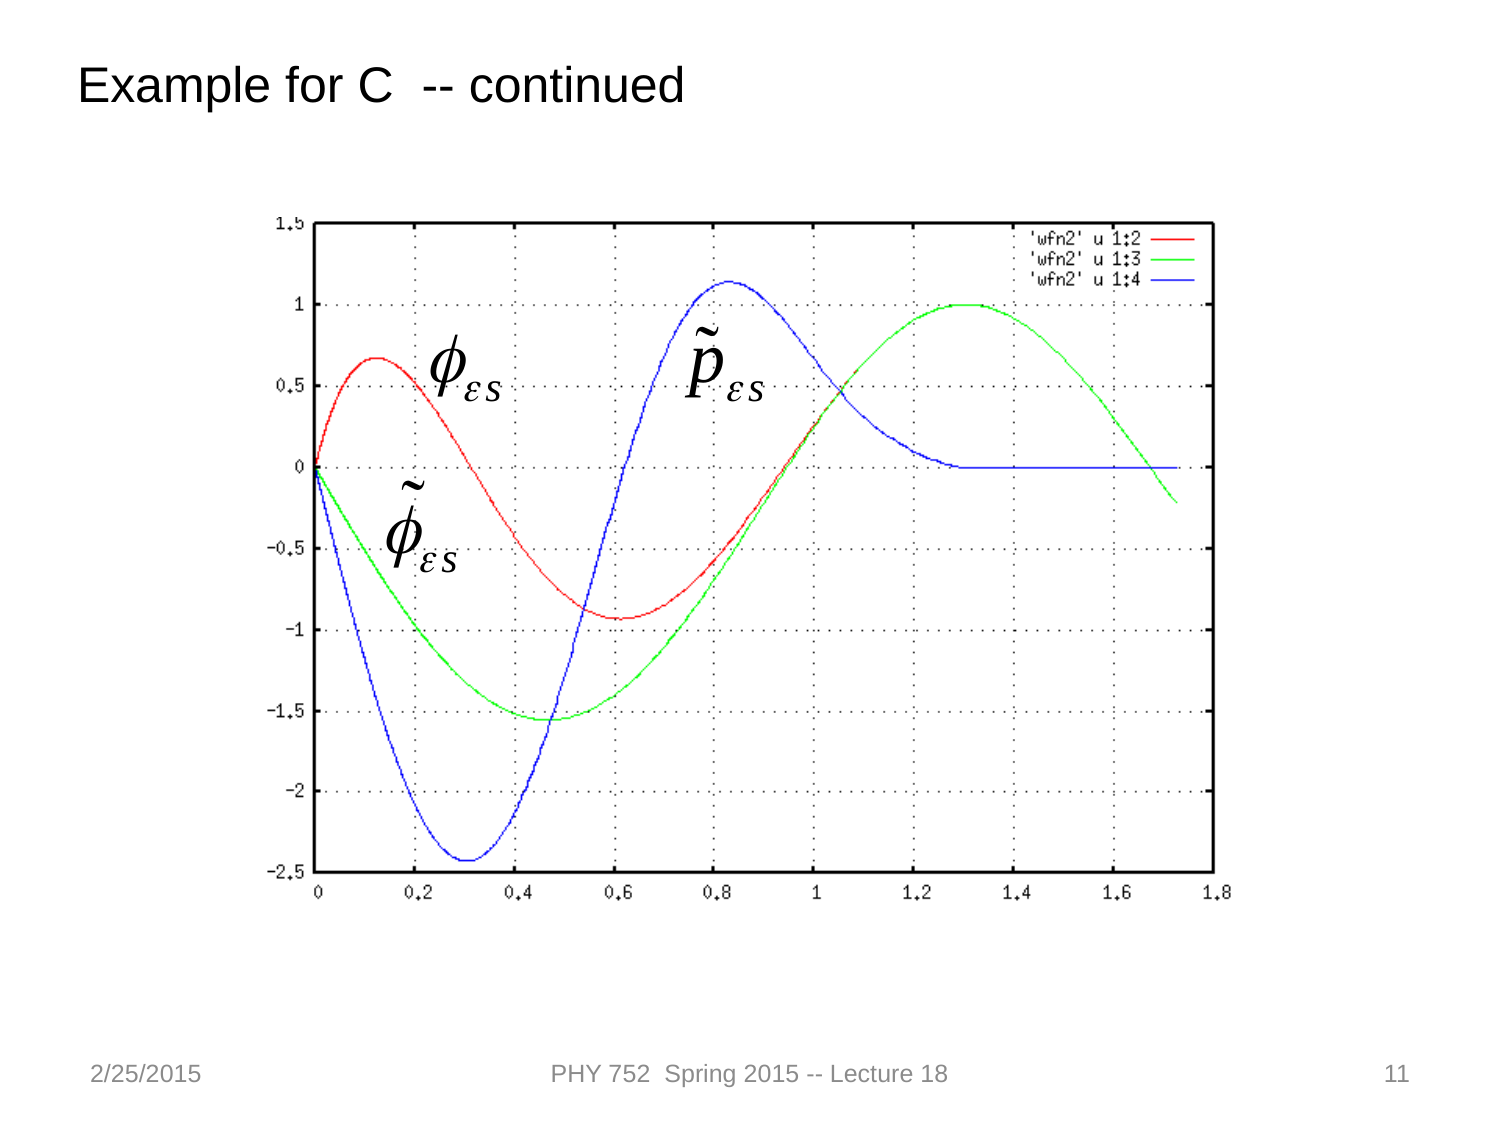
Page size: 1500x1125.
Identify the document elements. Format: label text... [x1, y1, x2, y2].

text_box Example for C -- continued [62, 45, 1271, 121]
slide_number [75, 1042, 425, 1103]
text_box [673, 317, 775, 412]
footer PHY 752 Spring 2015 -- Lecture 18 [512, 1042, 988, 1103]
picture [262, 217, 1237, 908]
slide_number 11 [1074, 1042, 1425, 1103]
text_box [379, 476, 469, 583]
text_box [423, 318, 513, 412]
